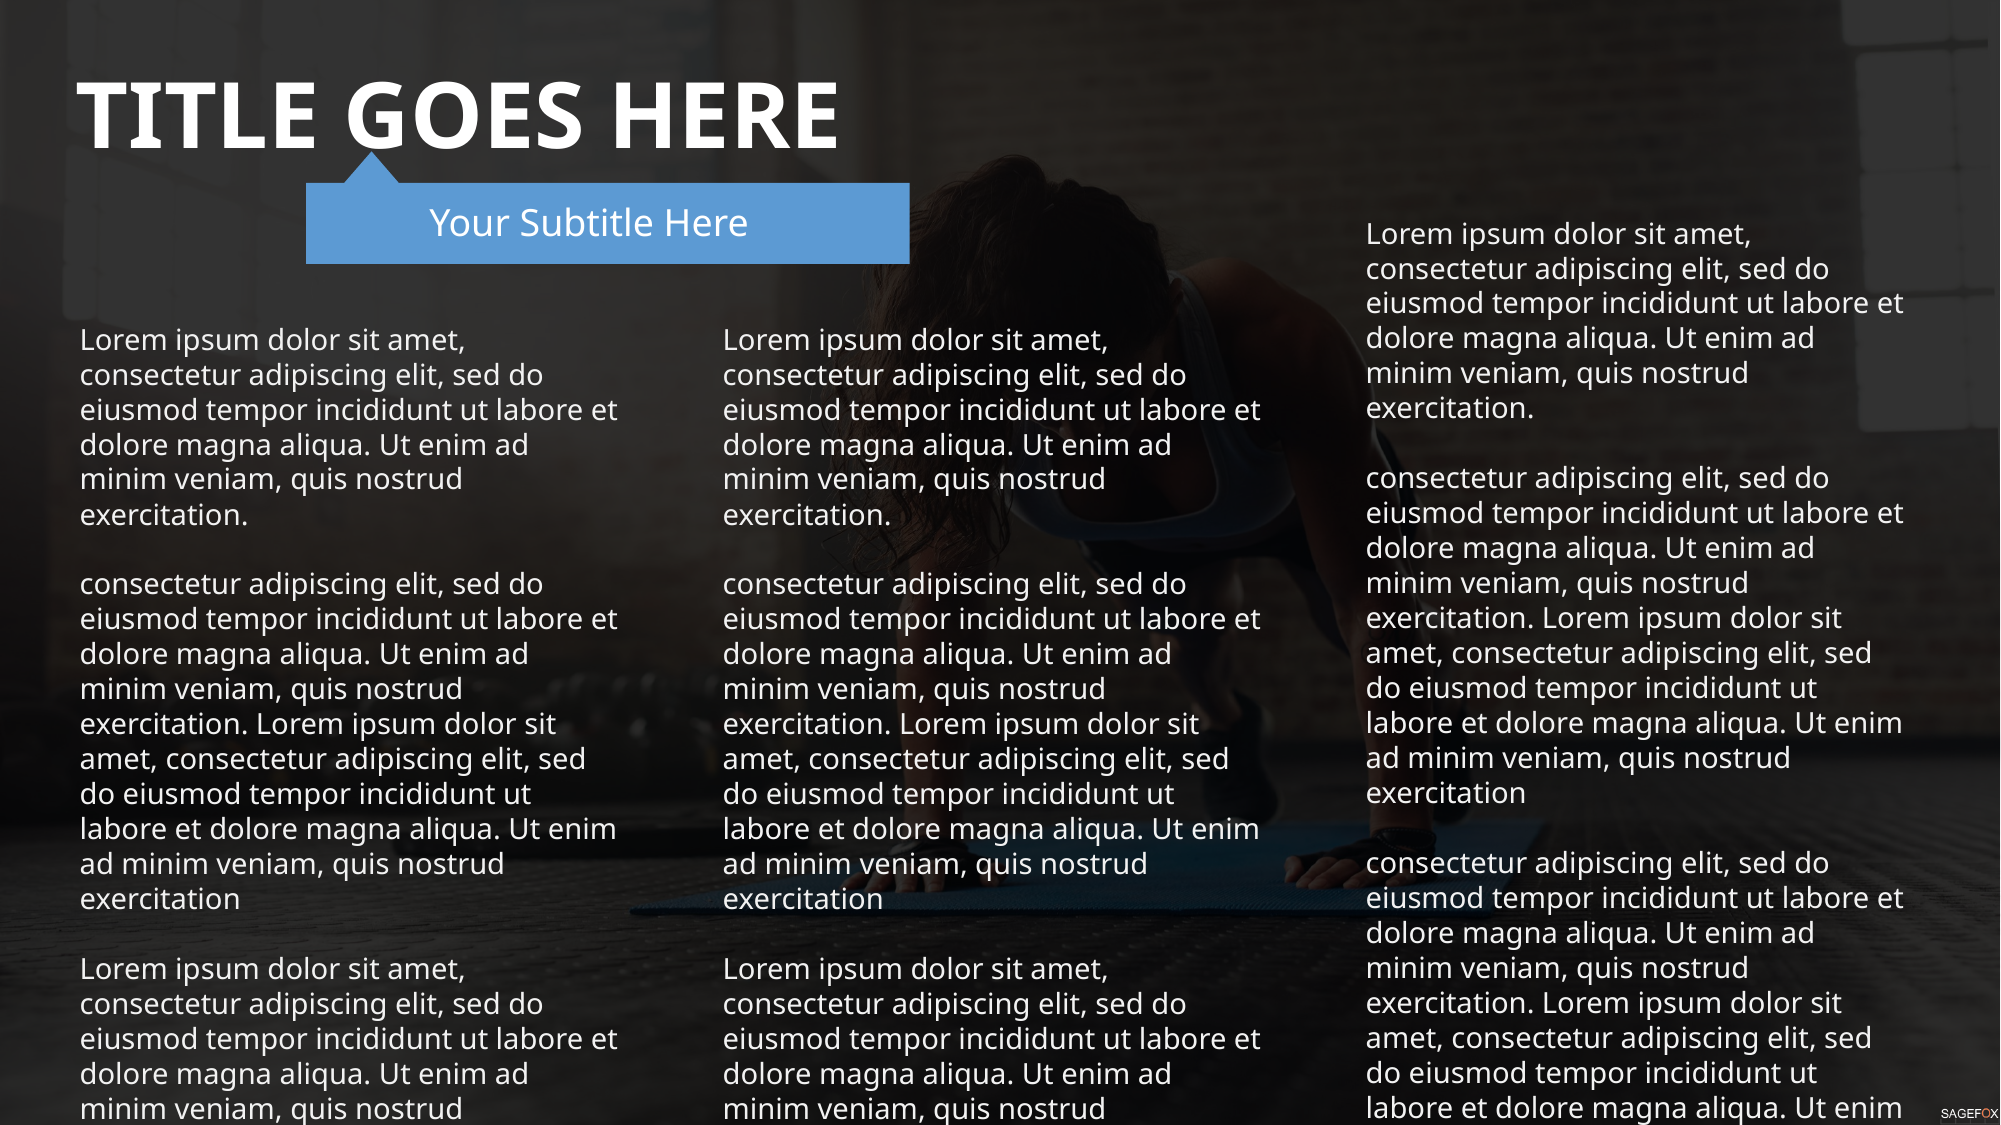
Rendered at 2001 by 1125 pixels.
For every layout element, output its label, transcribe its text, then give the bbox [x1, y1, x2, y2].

text_box TITLE GOES HERE [60, 49, 965, 175]
picture [0, 0, 2001, 1125]
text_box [306, 151, 910, 264]
text_box Lorem ipsum dolor sit amet, consectetur adipiscing elit, sed do eiusmod tempor incididunt ut labore et dolore magna aliqua. Ut enim ad minim veniam, quis nostrud exercitation. consectetur adipiscing elit, sed do eiusmod tempor incididunt ut labore et dolore magna aliqua. Ut enim ad minim veniam, quis nostrud exercitation. Lorem ipsum dolor sit amet, consectetur adipiscing elit, sed do eiusmod tempor incididunt ut labore et dolore magna aliqua. Ut enim ad minim veniam, quis nostrud exercitation Lorem ipsum dolor sit amet, consectetur adipiscing elit, sed do eiusmod tempor incididunt ut labore et dolore magna aliqua. Ut enim ad minim veniam, quis nostrud exercitation. [64, 313, 635, 1125]
text_box Lorem ipsum dolor sit amet, consectetur adipiscing elit, sed do eiusmod tempor incididunt ut labore et dolore magna aliqua. Ut enim ad minim veniam, quis nostrud exercitation. consectetur adipiscing elit, sed do eiusmod tempor incididunt ut labore et dolore magna aliqua. Ut enim ad minim veniam, quis nostrud exercitation. Lorem ipsum dolor sit amet, consectetur adipiscing elit, sed do eiusmod tempor incididunt ut labore et dolore magna aliqua. Ut enim ad minim veniam, quis nostrud exercitation Lorem ipsum dolor sit amet, consectetur adipiscing elit, sed do eiusmod tempor incididunt ut labore et dolore magna aliqua. Ut enim ad minim veniam, quis nostrud exercitation [707, 313, 1278, 1125]
text_box Lorem ipsum dolor sit amet, consectetur adipiscing elit, sed do eiusmod tempor incididunt ut labore et dolore magna aliqua. Ut enim ad minim veniam, quis nostrud exercitation. consectetur adipiscing elit, sed do eiusmod tempor incididunt ut labore et dolore magna aliqua. Ut enim ad minim veniam, quis nostrud exercitation. Lorem ipsum dolor sit amet, consectetur adipiscing elit, sed do eiusmod tempor incididunt ut labore et dolore magna aliqua. Ut enim ad minim veniam, quis nostrud exercitation consectetur adipiscing elit, sed do eiusmod tempor incididunt ut labore et dolore magna aliqua. Ut enim ad minim veniam, quis nostrud exercitation. Lorem ipsum dolor sit amet, consectetur adipiscing elit, sed do eiusmod tempor incididunt ut labore et dolore magna aliqua. Ut enim ad minim veniam, quis nostrud exercitation [1350, 207, 1921, 1125]
